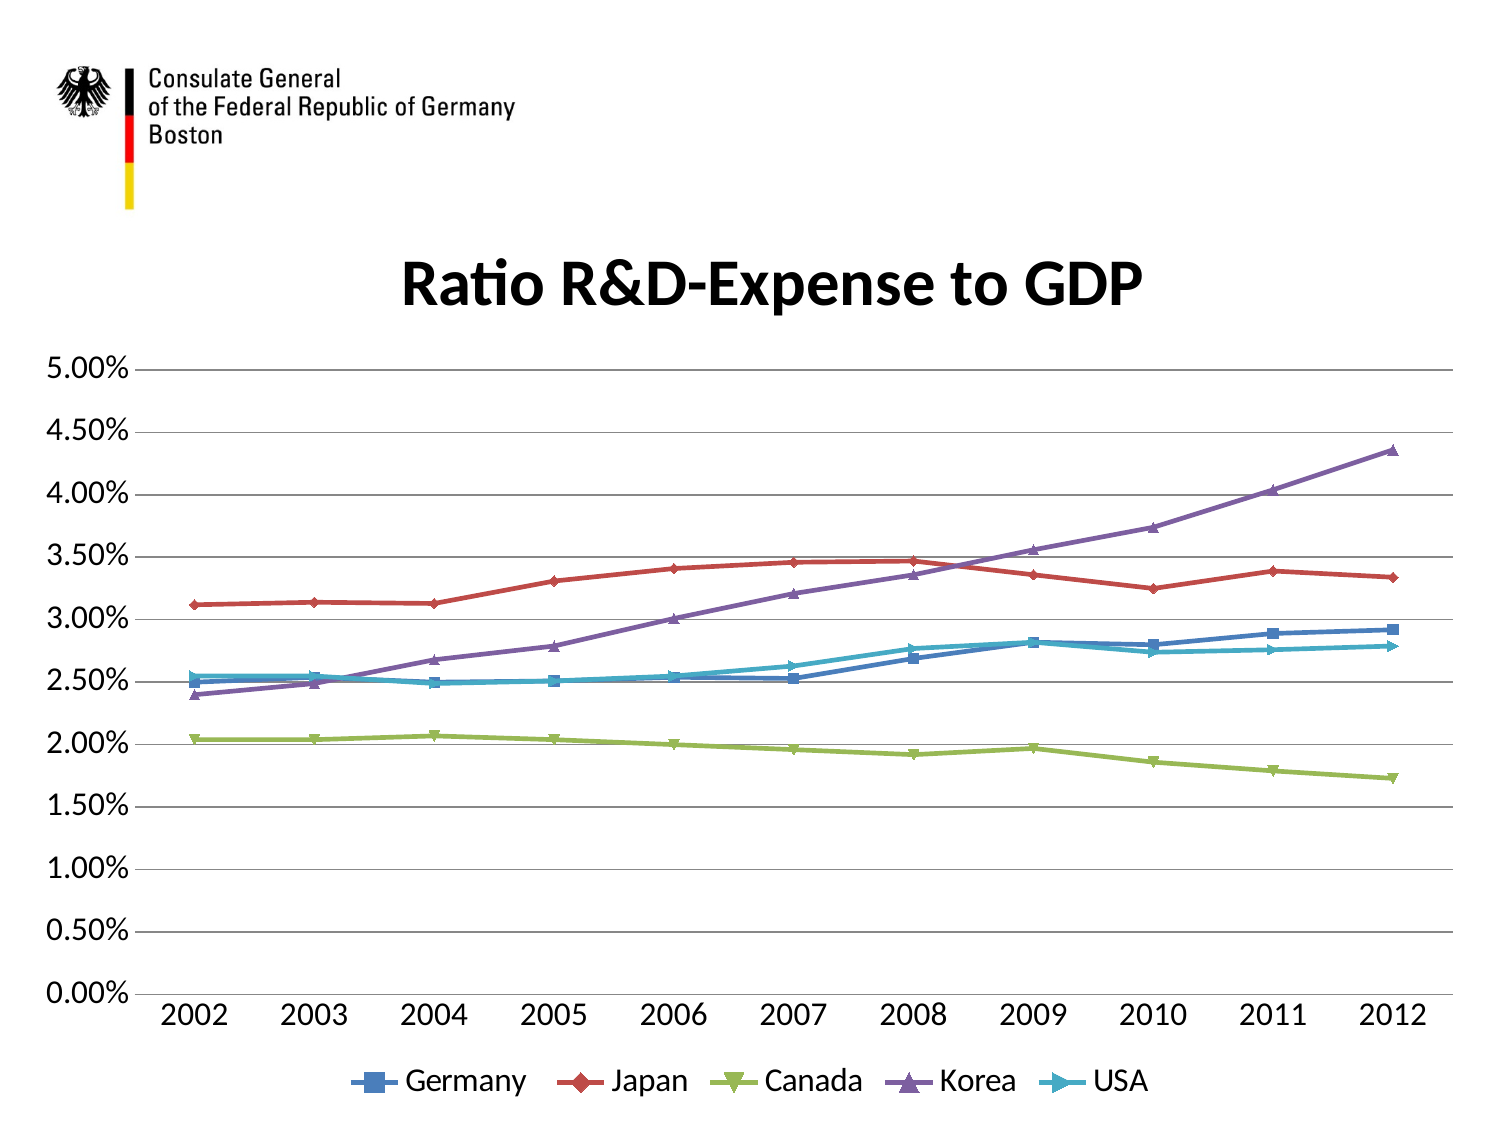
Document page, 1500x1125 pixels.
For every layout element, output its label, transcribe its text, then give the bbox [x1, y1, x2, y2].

title Ratio R&D-Expense to GDP [298, 208, 1248, 336]
picture [17, 18, 580, 256]
chart [16, 337, 1483, 1107]
